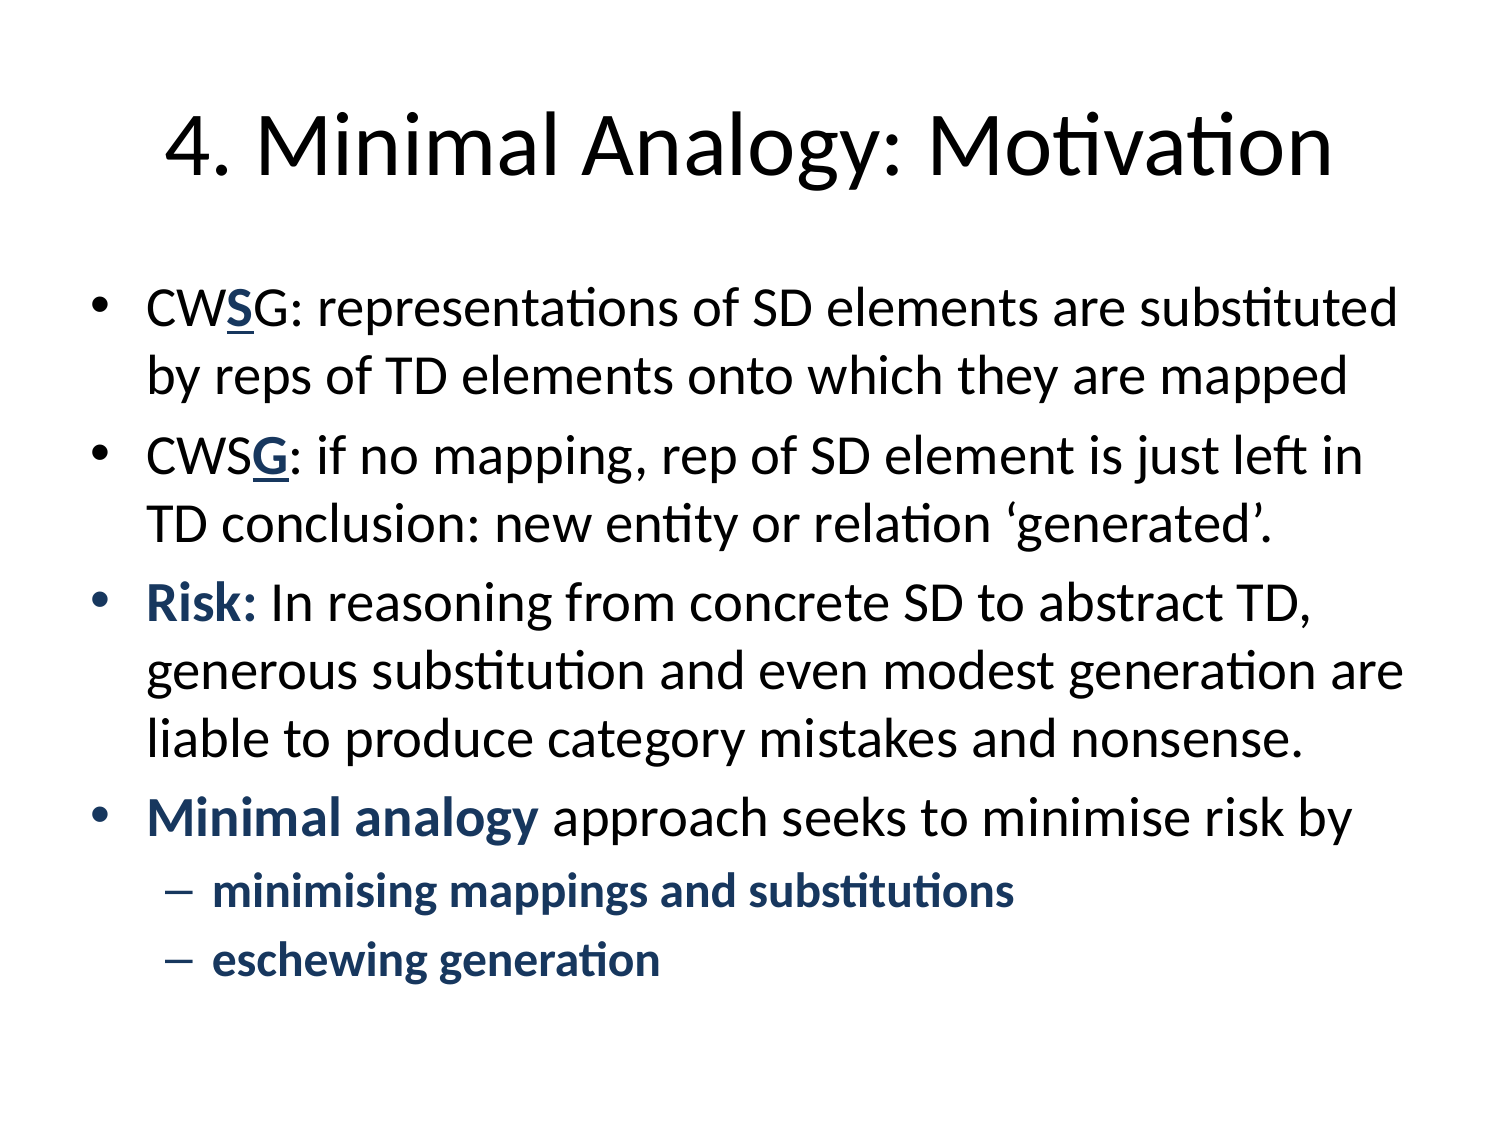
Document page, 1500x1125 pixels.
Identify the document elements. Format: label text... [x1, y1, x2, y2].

list CWSG: representations of SD elements are substituted by reps of TD elements onto which they are mapped CWSG: if no mapping, rep of SD element is just left in TD conclusion: new entity or relation ‘generated’. Risk: In reasoning from concrete SD to abstract TD, generous substitution and even modest generation are liable to produce category mistakes and nonsense. Minimal analogy approach seeks to minimise risk by minimising mappings and substitutions eschewing generation [75, 262, 1425, 1005]
title 4. Minimal Analogy: Motivation [75, 45, 1425, 233]
